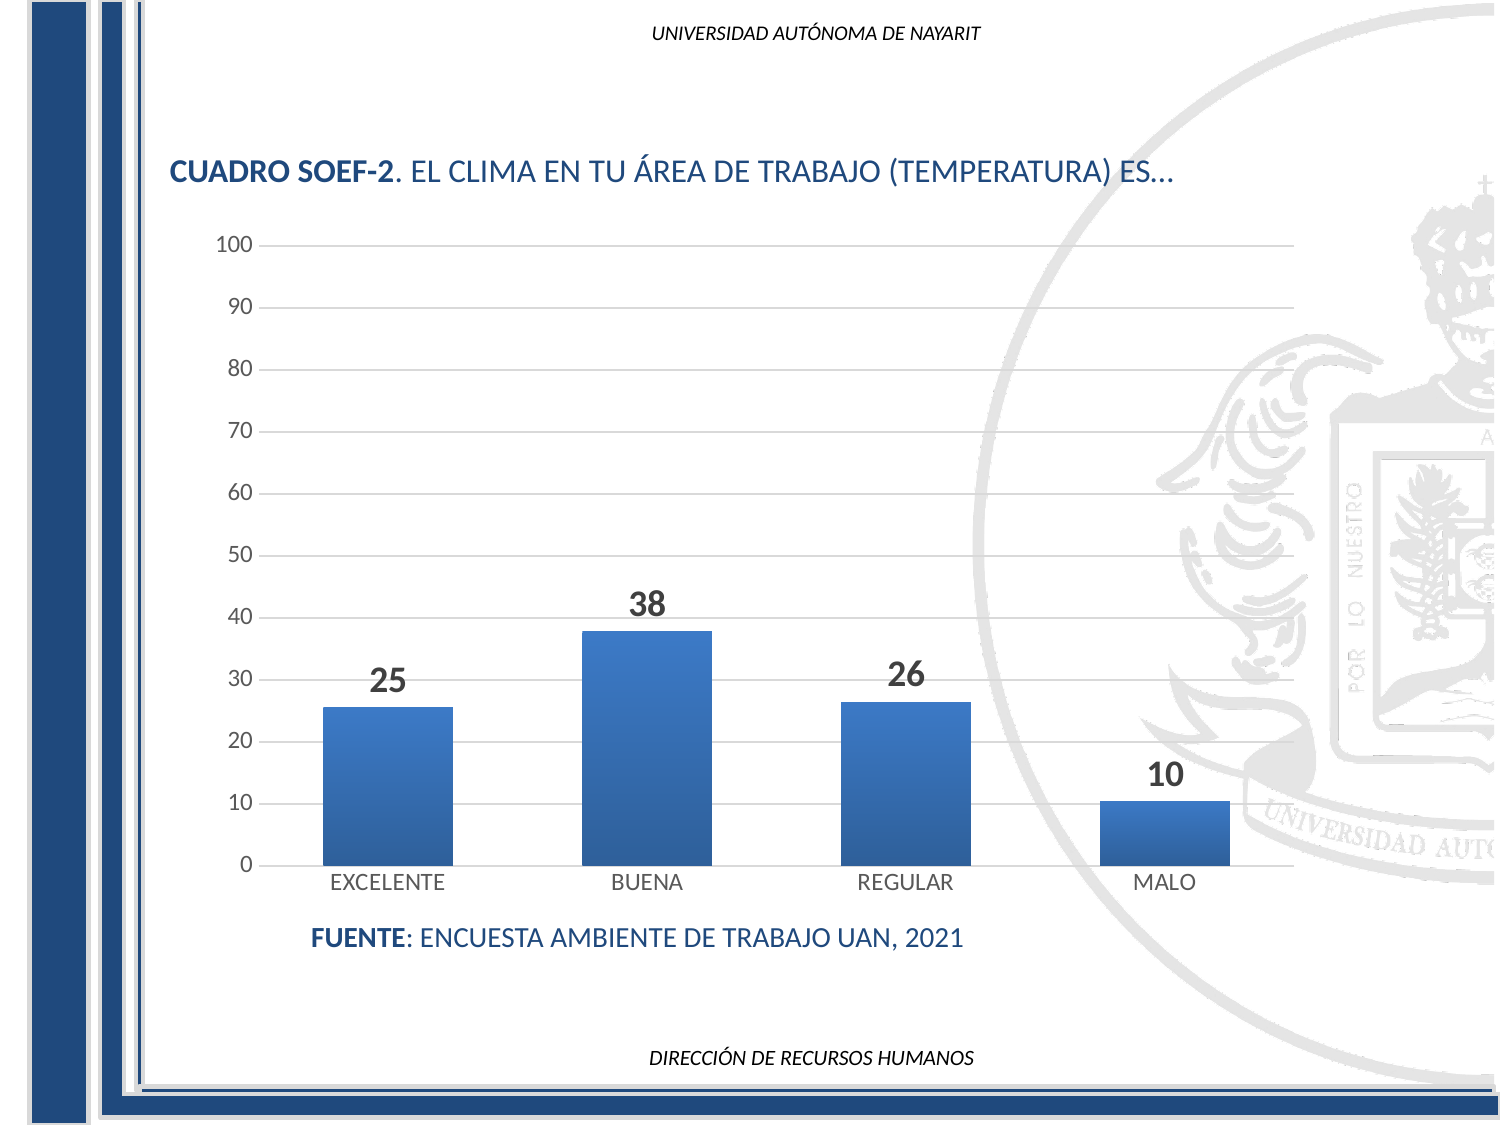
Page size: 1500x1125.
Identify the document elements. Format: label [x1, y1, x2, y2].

text_box [29, 0, 1500, 1125]
chart [192, 219, 1318, 911]
